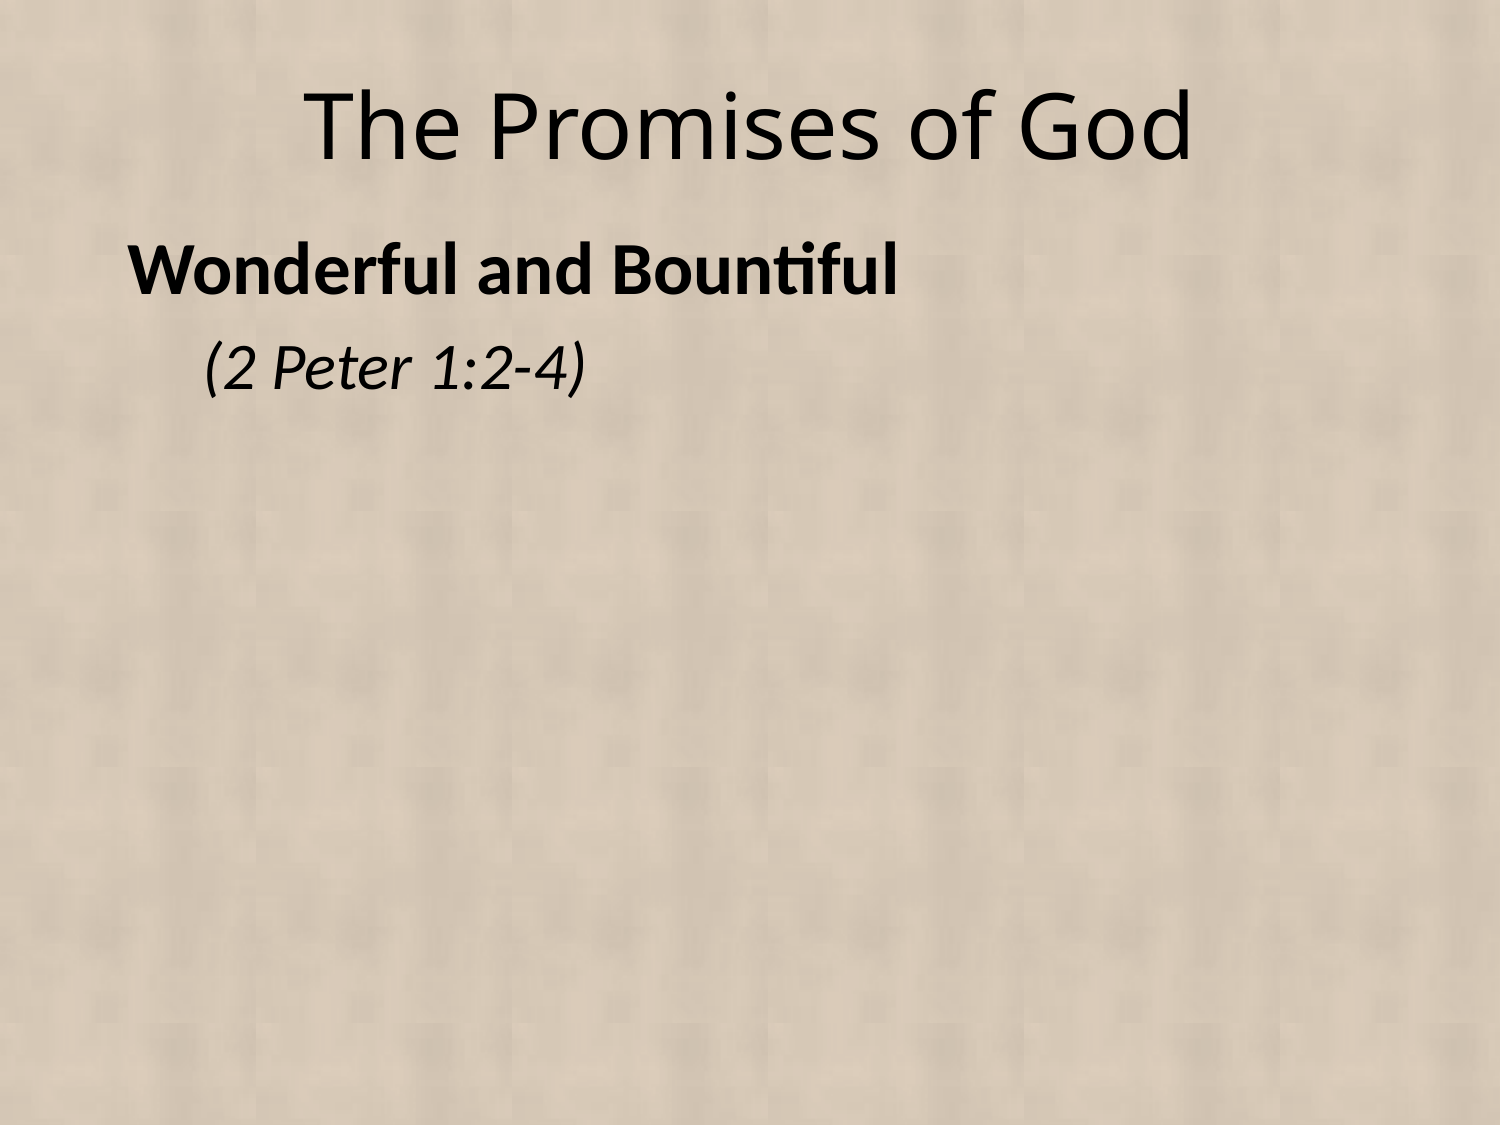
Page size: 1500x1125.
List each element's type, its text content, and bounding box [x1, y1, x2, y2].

list Wonderful and Bountiful (2 Peter 1:2-4) [112, 212, 1388, 1050]
title The Promises of God [75, 45, 1425, 200]
